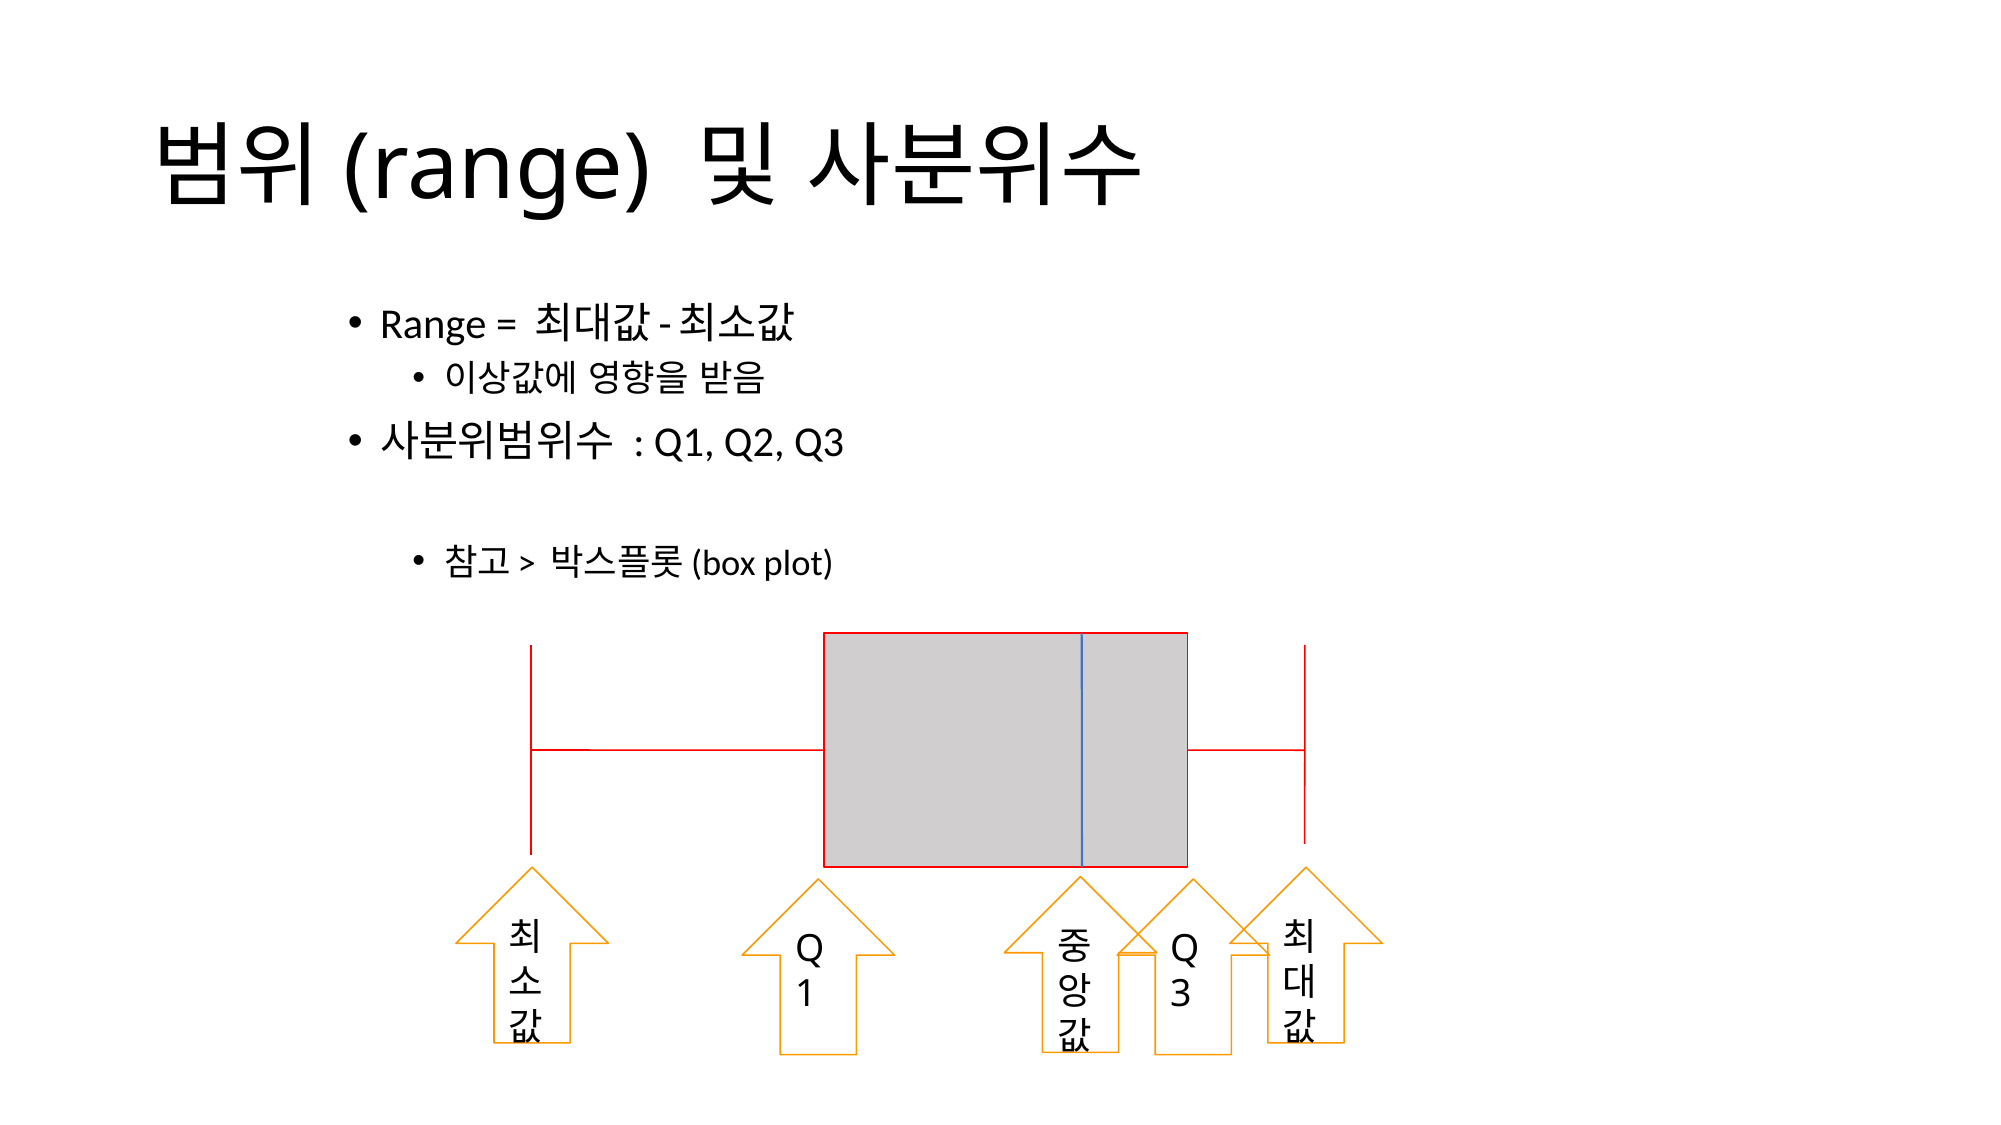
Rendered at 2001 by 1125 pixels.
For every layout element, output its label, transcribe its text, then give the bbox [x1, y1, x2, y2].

text_box [824, 751, 1080, 868]
text_box 최소값 [455, 867, 609, 1043]
text_box 최대값 [1244, 867, 1383, 1043]
text_box Q3 [1119, 878, 1270, 1055]
text_box [824, 632, 1188, 749]
text_box Q1 [742, 878, 895, 1055]
title 범위(range) 및 사분위수 [137, 59, 1863, 278]
text_box [1083, 751, 1188, 868]
list Range = 최대값-최소값 이상값에 영향을 받음 사분위범위수 : Q1, Q2, Q3 참고> 박스플롯(box plot) [332, 289, 1679, 592]
text_box 중앙값 [1004, 876, 1157, 1053]
